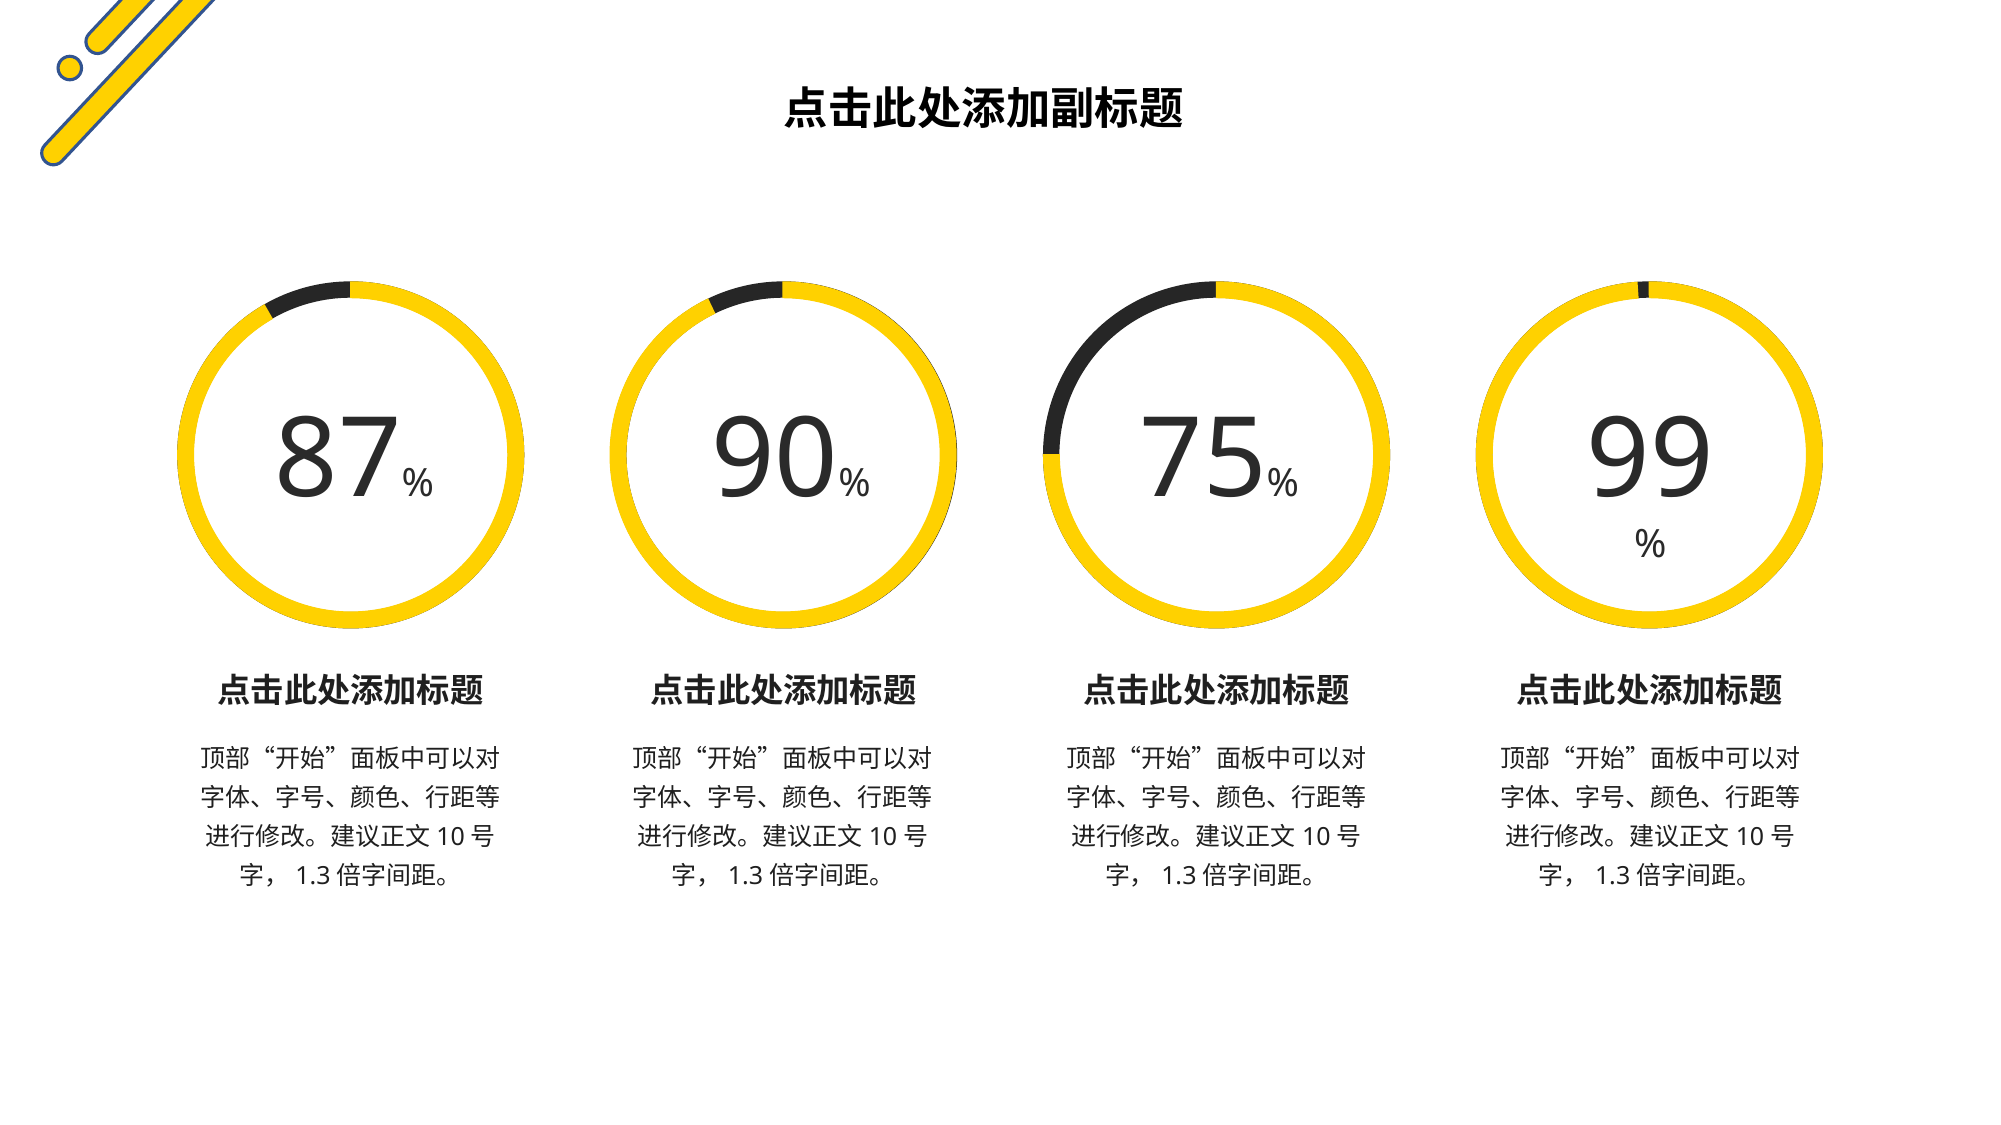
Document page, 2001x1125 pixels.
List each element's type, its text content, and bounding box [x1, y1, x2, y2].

text_box 点击此处添加标题 [1043, 659, 1390, 719]
text_box 点击此处添加标题 [1476, 659, 1823, 719]
text_box 99% [1550, 375, 1750, 576]
text_box 顶部“开始”面板中可以对字体、字号、颜色、行距等进行修改。建议正文10号字，1.3倍字间距。 [177, 723, 525, 900]
text_box 90% [685, 375, 897, 529]
text_box 87% [252, 375, 457, 529]
text_box 点击此处添加标题 [177, 659, 525, 719]
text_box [58, 0, 430, 292]
text_box [1042, 280, 1215, 453]
text_box [1639, 280, 1648, 299]
text_box 顶部“开始”面板中可以对字体、字号、颜色、行距等进行修改。建议正文10号字，1.3倍字间距。 [1476, 723, 1824, 900]
text_box [1042, 280, 1391, 629]
text_box 75% [1118, 375, 1321, 529]
text_box [265, 292, 349, 319]
text_box [608, 280, 958, 629]
text_box [709, 280, 781, 314]
text_box [176, 292, 525, 629]
text_box 顶部“开始”面板中可以对字体、字号、颜色、行距等进行修改。建议正文10号字，1.3倍字间距。 [609, 723, 957, 900]
text_box 点击此处添加副标题 [763, 64, 1237, 144]
text_box 点击此处添加标题 [610, 659, 957, 719]
text_box [1475, 280, 1824, 629]
text_box 顶部“开始”面板中可以对字体、字号、颜色、行距等进行修改。建议正文10号字，1.3倍字间距。 [1042, 723, 1390, 900]
